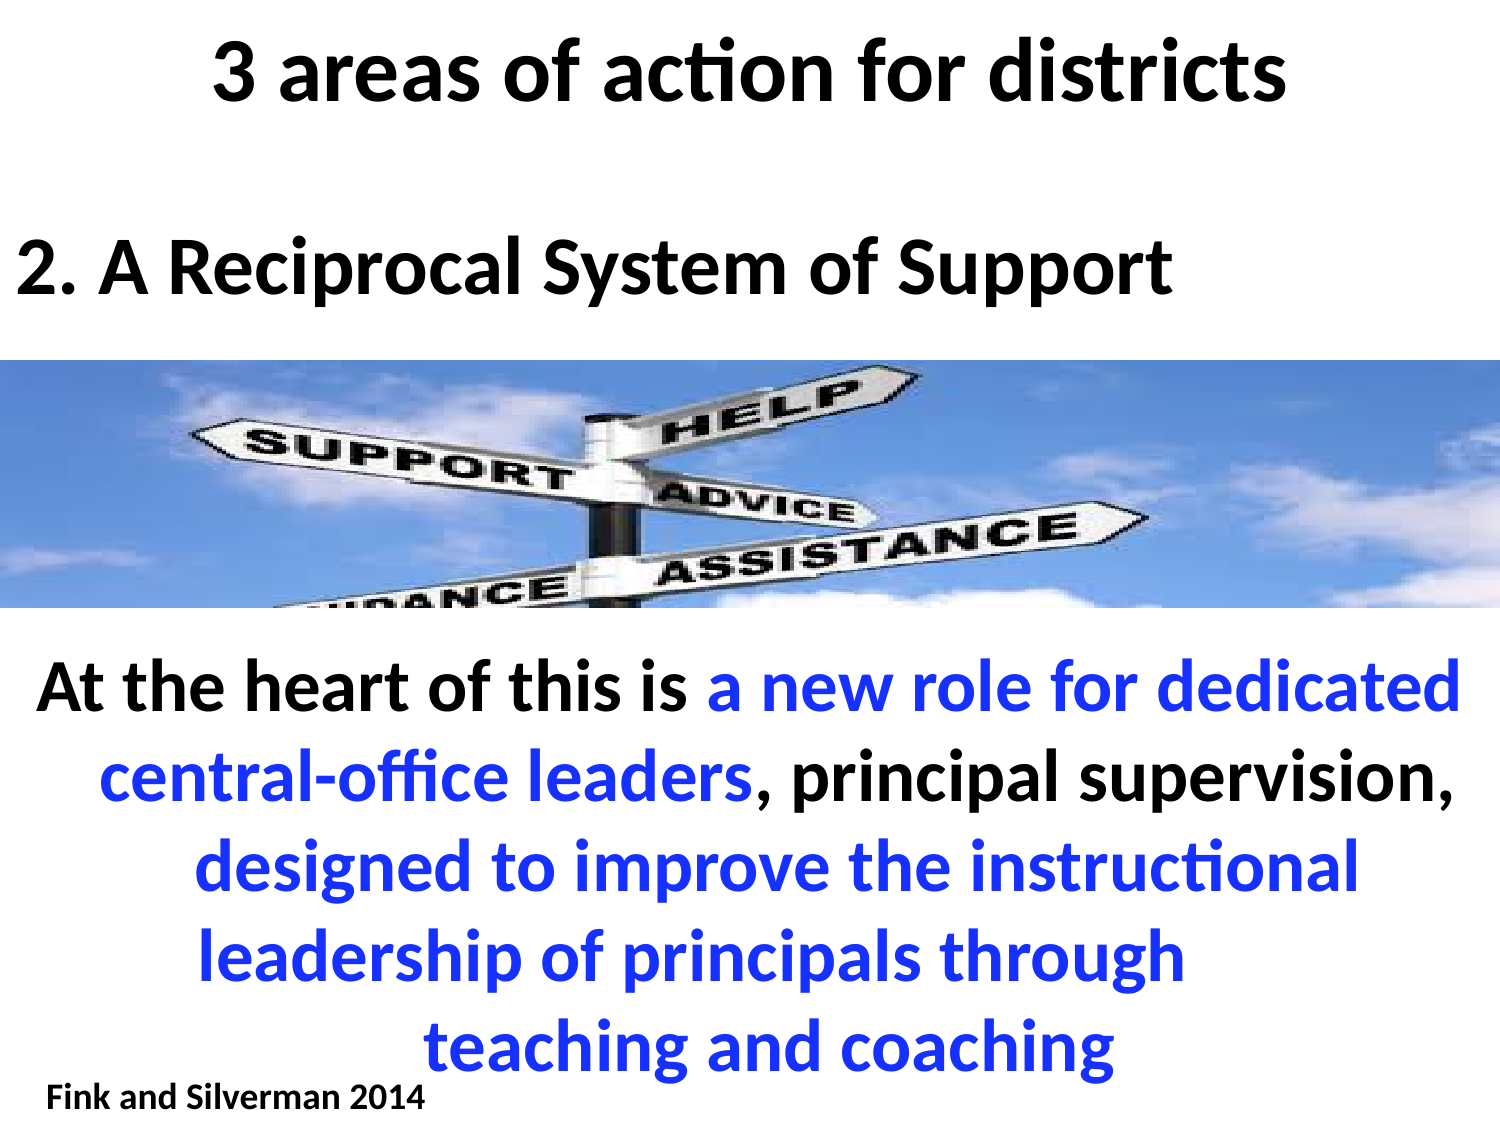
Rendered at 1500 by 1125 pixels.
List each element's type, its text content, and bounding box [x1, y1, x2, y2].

text_box Fink and Silverman 2014 [31, 1064, 441, 1125]
title 3 areas of action for districts [75, 0, 1425, 130]
list 2. A Reciprocal System of Support At the heart of this is a new role for dedicated central-office leaders, principal supervision, designed to improve the instructional leadership of principals through teaching and coaching [0, 615, 1500, 1125]
picture [0, 360, 1500, 608]
list 2. A Reciprocal System of Support At the heart of this is a new role for dedicated central-office leaders, principal supervision, designed to improve the instructional leadership of principals through teaching and coaching [0, 203, 1500, 360]
